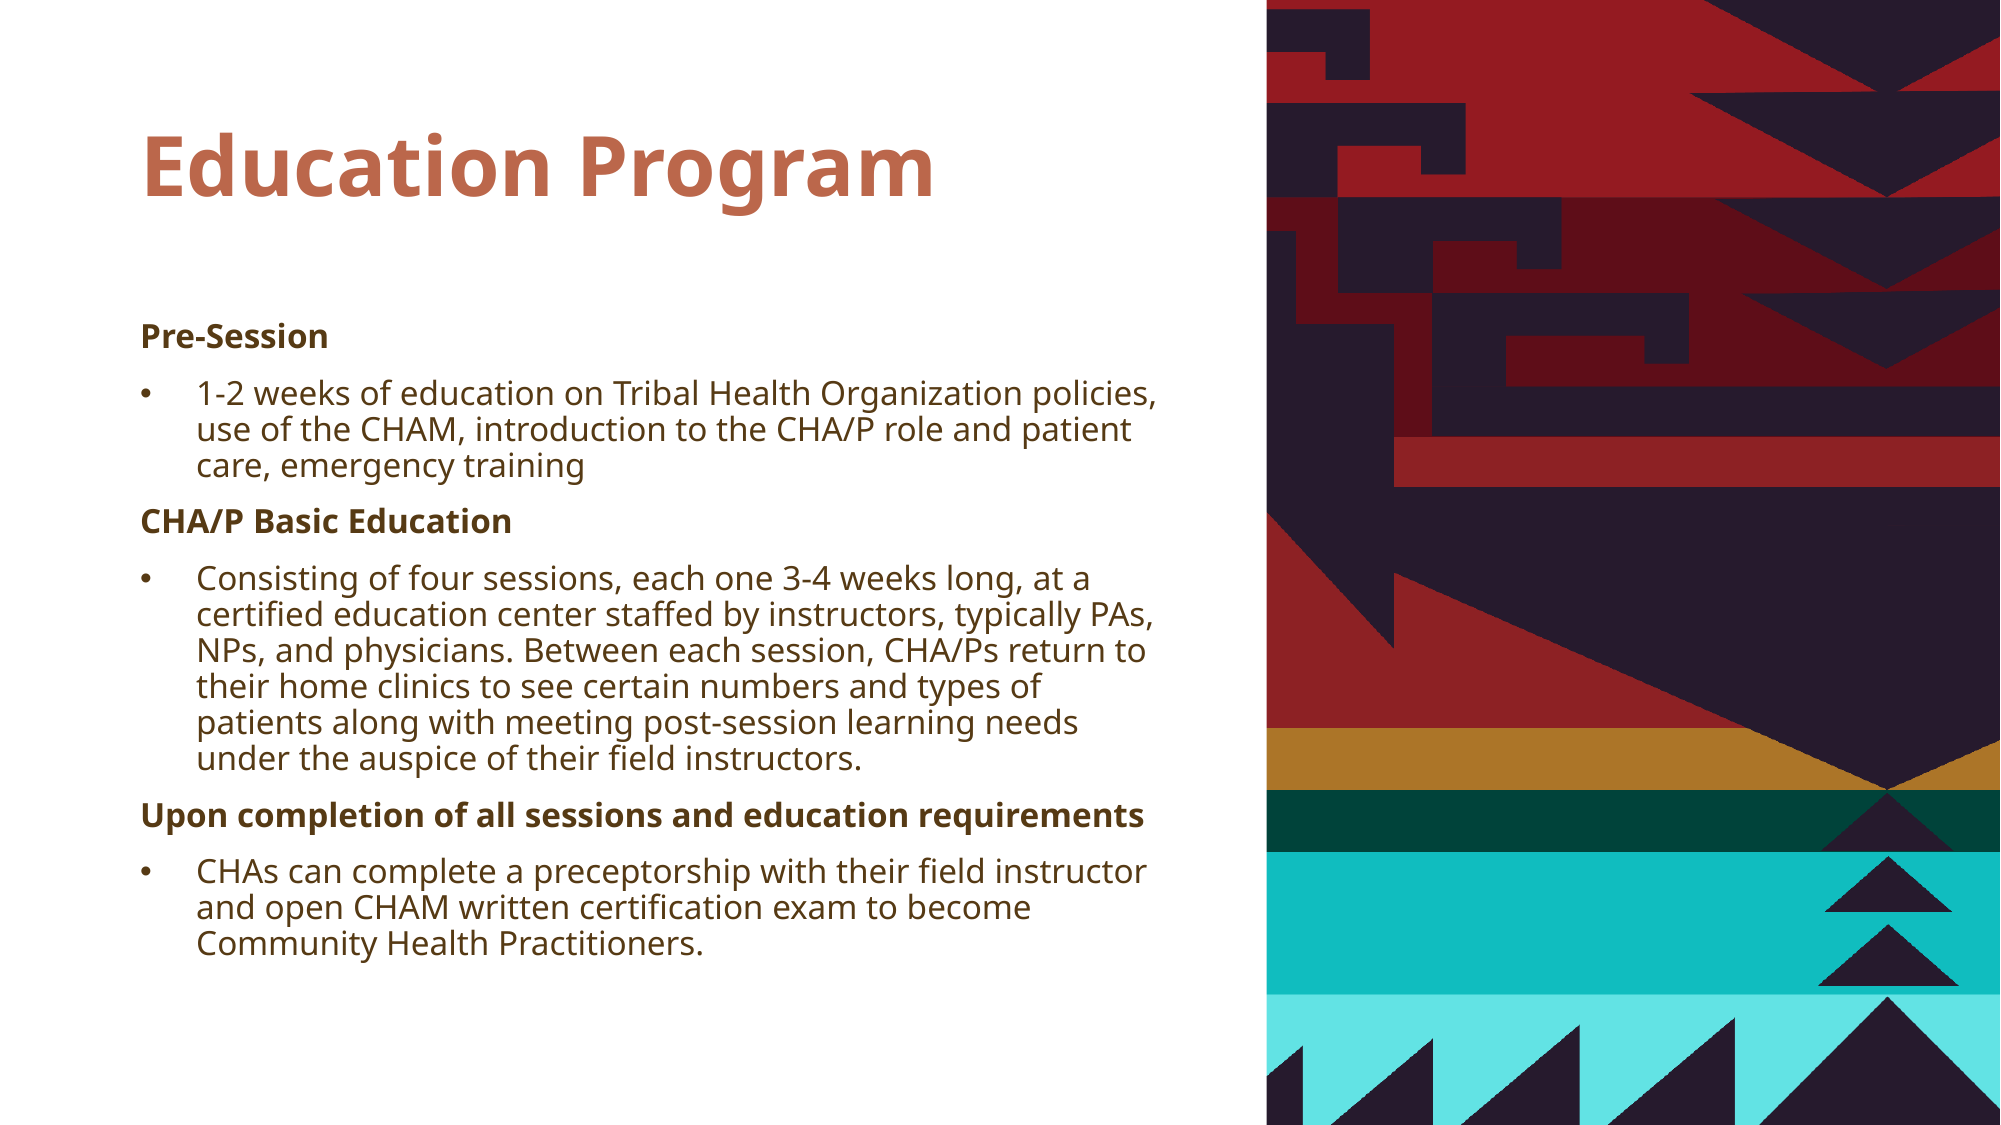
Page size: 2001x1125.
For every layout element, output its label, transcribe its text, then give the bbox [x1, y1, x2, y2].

title Education Program [125, 117, 1188, 312]
list Pre-Session 1-2 weeks of education on Tribal Health Organization policies, use of the CHAM, introduction to the CHA/P role and patient care, emergency training CHA/P Basic Education Consisting of four sessions, each one 3-4 weeks long, at a certified education center staffed by instructors, typically PAs, NPs, and physicians. Between each session, CHA/Ps return to their home clinics to see certain numbers and types of patients along with meeting post-session learning needs under the auspice of their field instructors. Upon completion of all sessions and education requirements CHAs can complete a preceptorship with their field instructor and open CHAM written certification exam to become Community Health Practitioners. [125, 312, 1188, 850]
picture [1266, 0, 2000, 1125]
